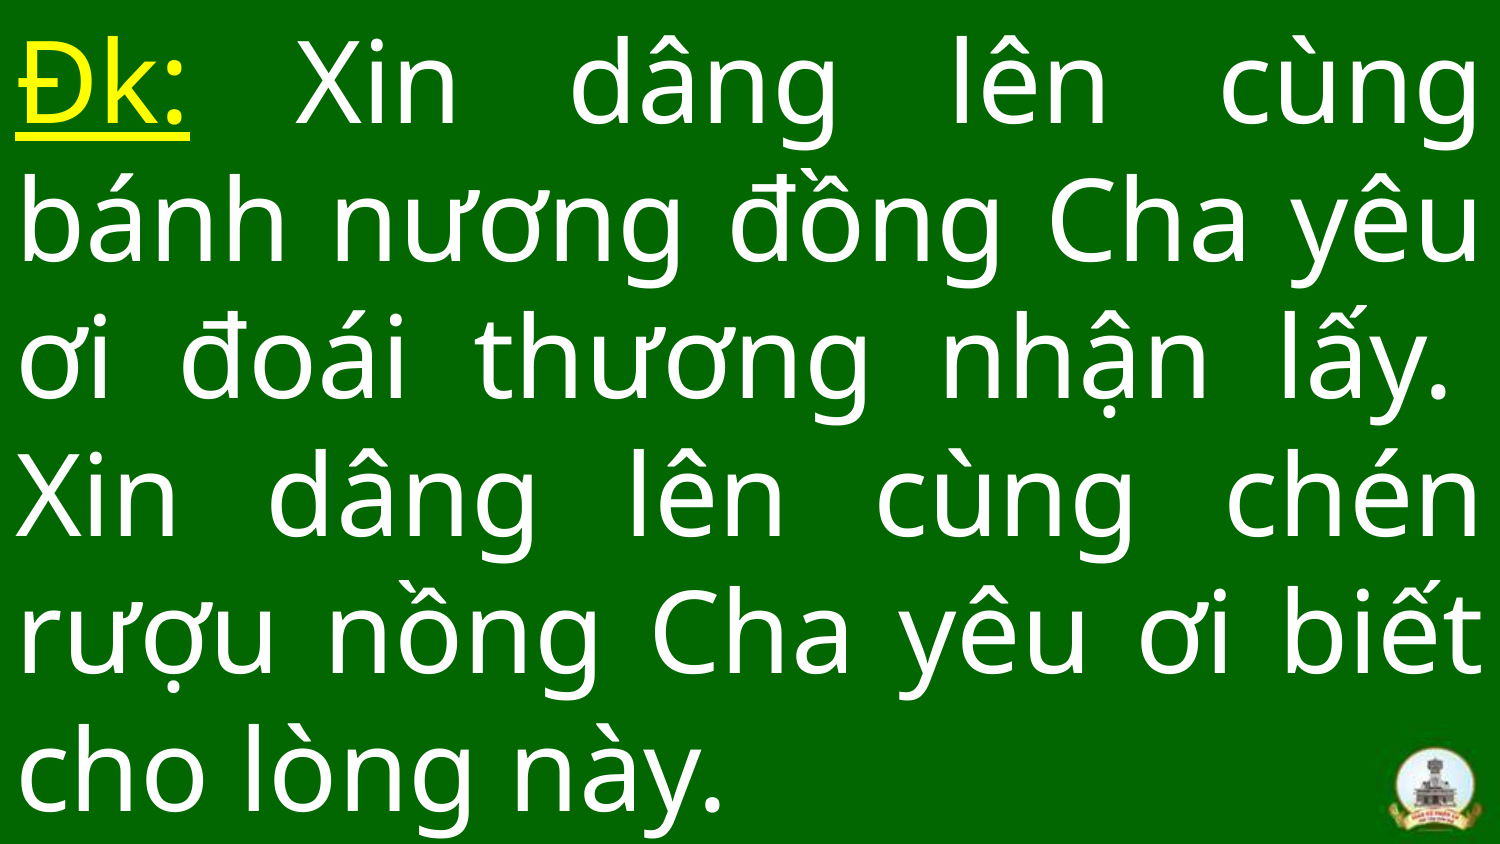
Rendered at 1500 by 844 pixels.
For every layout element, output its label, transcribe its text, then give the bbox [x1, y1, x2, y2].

title Đk: Xin dâng lên cùng bánh nương đồng Cha yêu ơi đoái thương nhận lấy. Xin dâng lên cùng chén rượu nồng Cha yêu ơi biết cho lòng này. [0, 0, 1500, 844]
